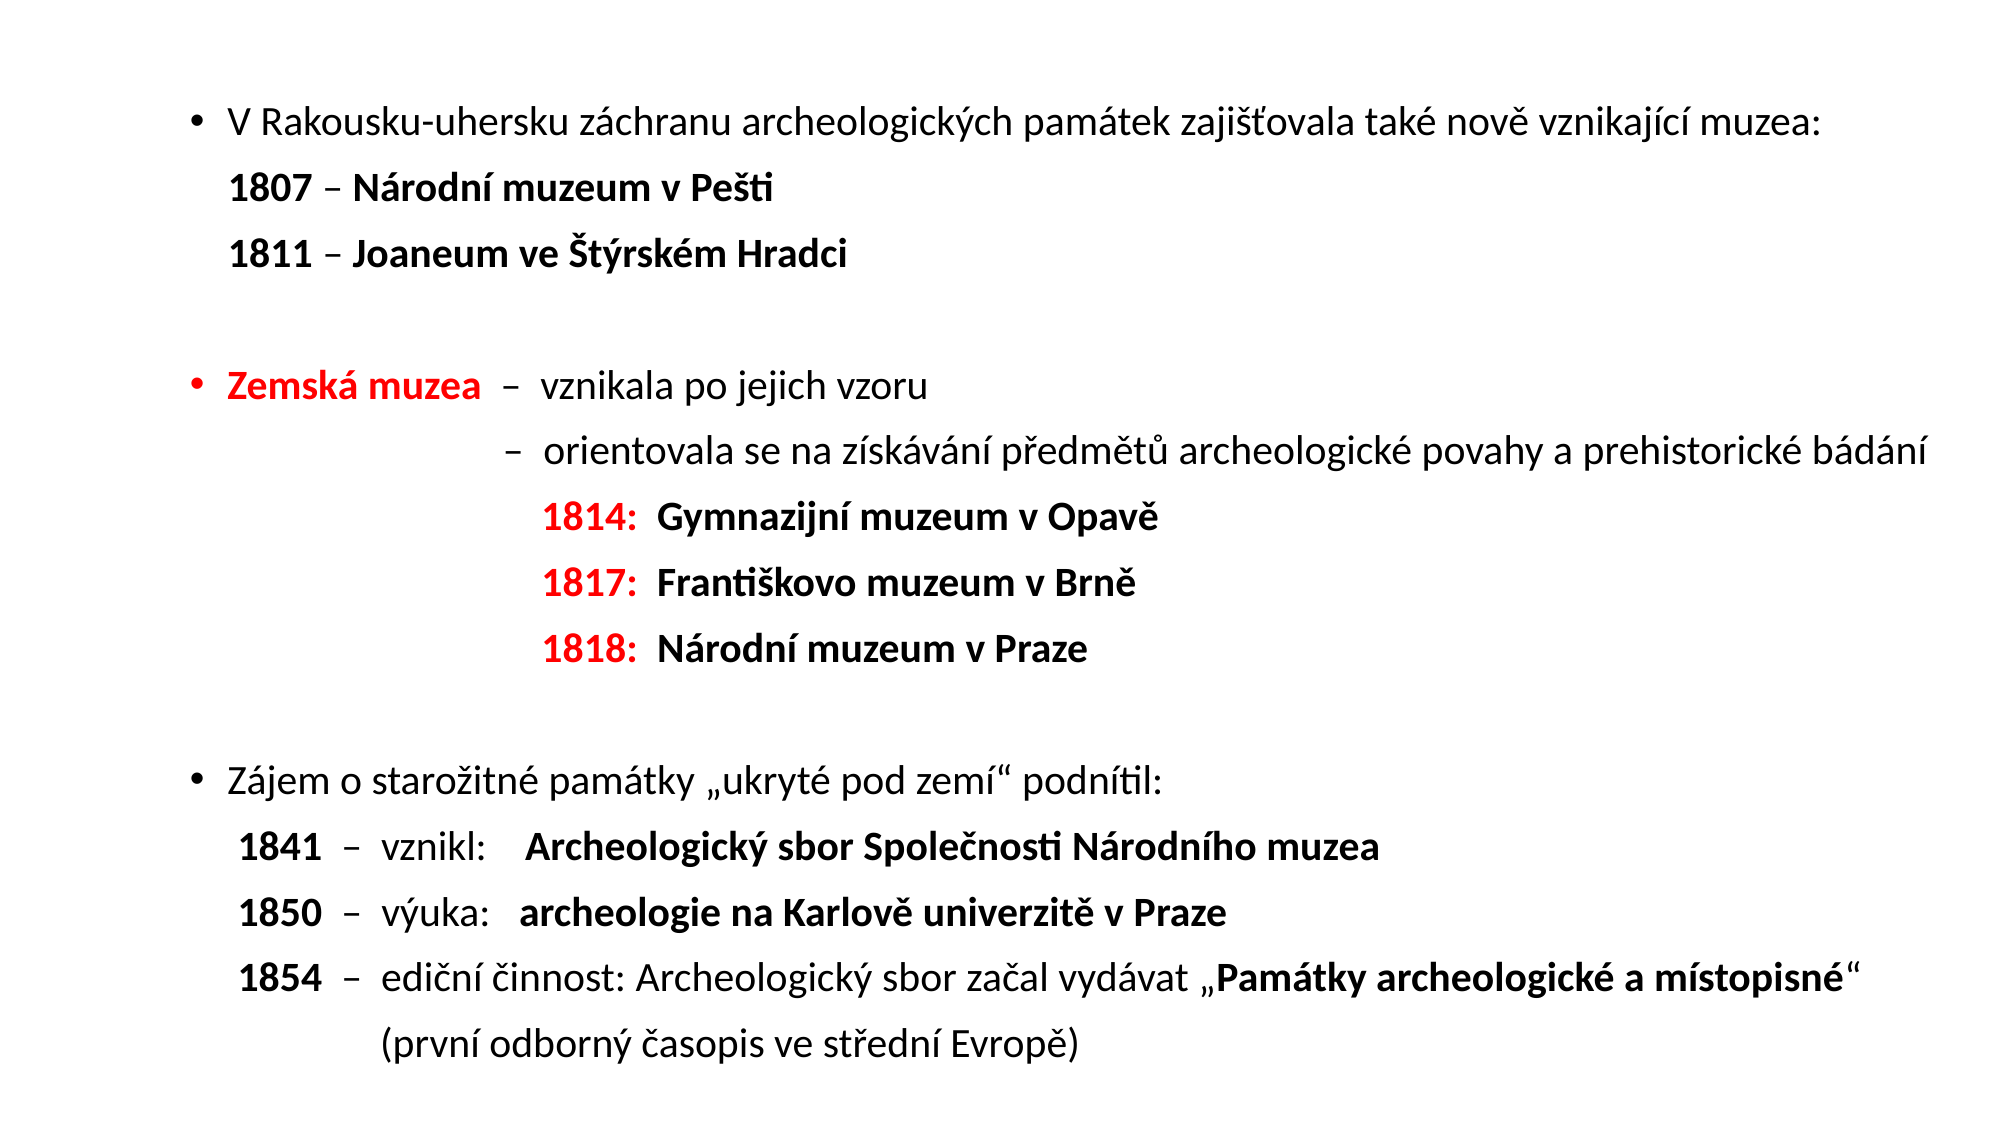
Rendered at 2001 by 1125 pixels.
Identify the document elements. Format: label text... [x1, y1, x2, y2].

list V Rakousku-uhersku záchranu archeologických památek zajišťovala také nově vznikající muzea: 1807 – Národní muzeum v Pešti 1811 – Joaneum ve Štýrském Hradci Zemská muzea – vznikala po jejich vzoru – orientovala se na získávání předmětů archeologické povahy a prehistorické bádání 1814: Gymnazijní muzeum v Opavě 1817: Františkovo muzeum v Brně 1818: Národní muzeum v Praze Zájem o starožitné památky „ukryté pod zemí“ podnítil: 1841 – vznikl: Archeologický sbor Společnosti Národního muzea 1850 – výuka: archeologie na Karlově univerzitě v Praze 1854 – ediční činnost: Archeologický sbor začal vydávat „Památky archeologické a místopisné“ (první odborný časopis ve střední Evropě) [174, 92, 1971, 1125]
